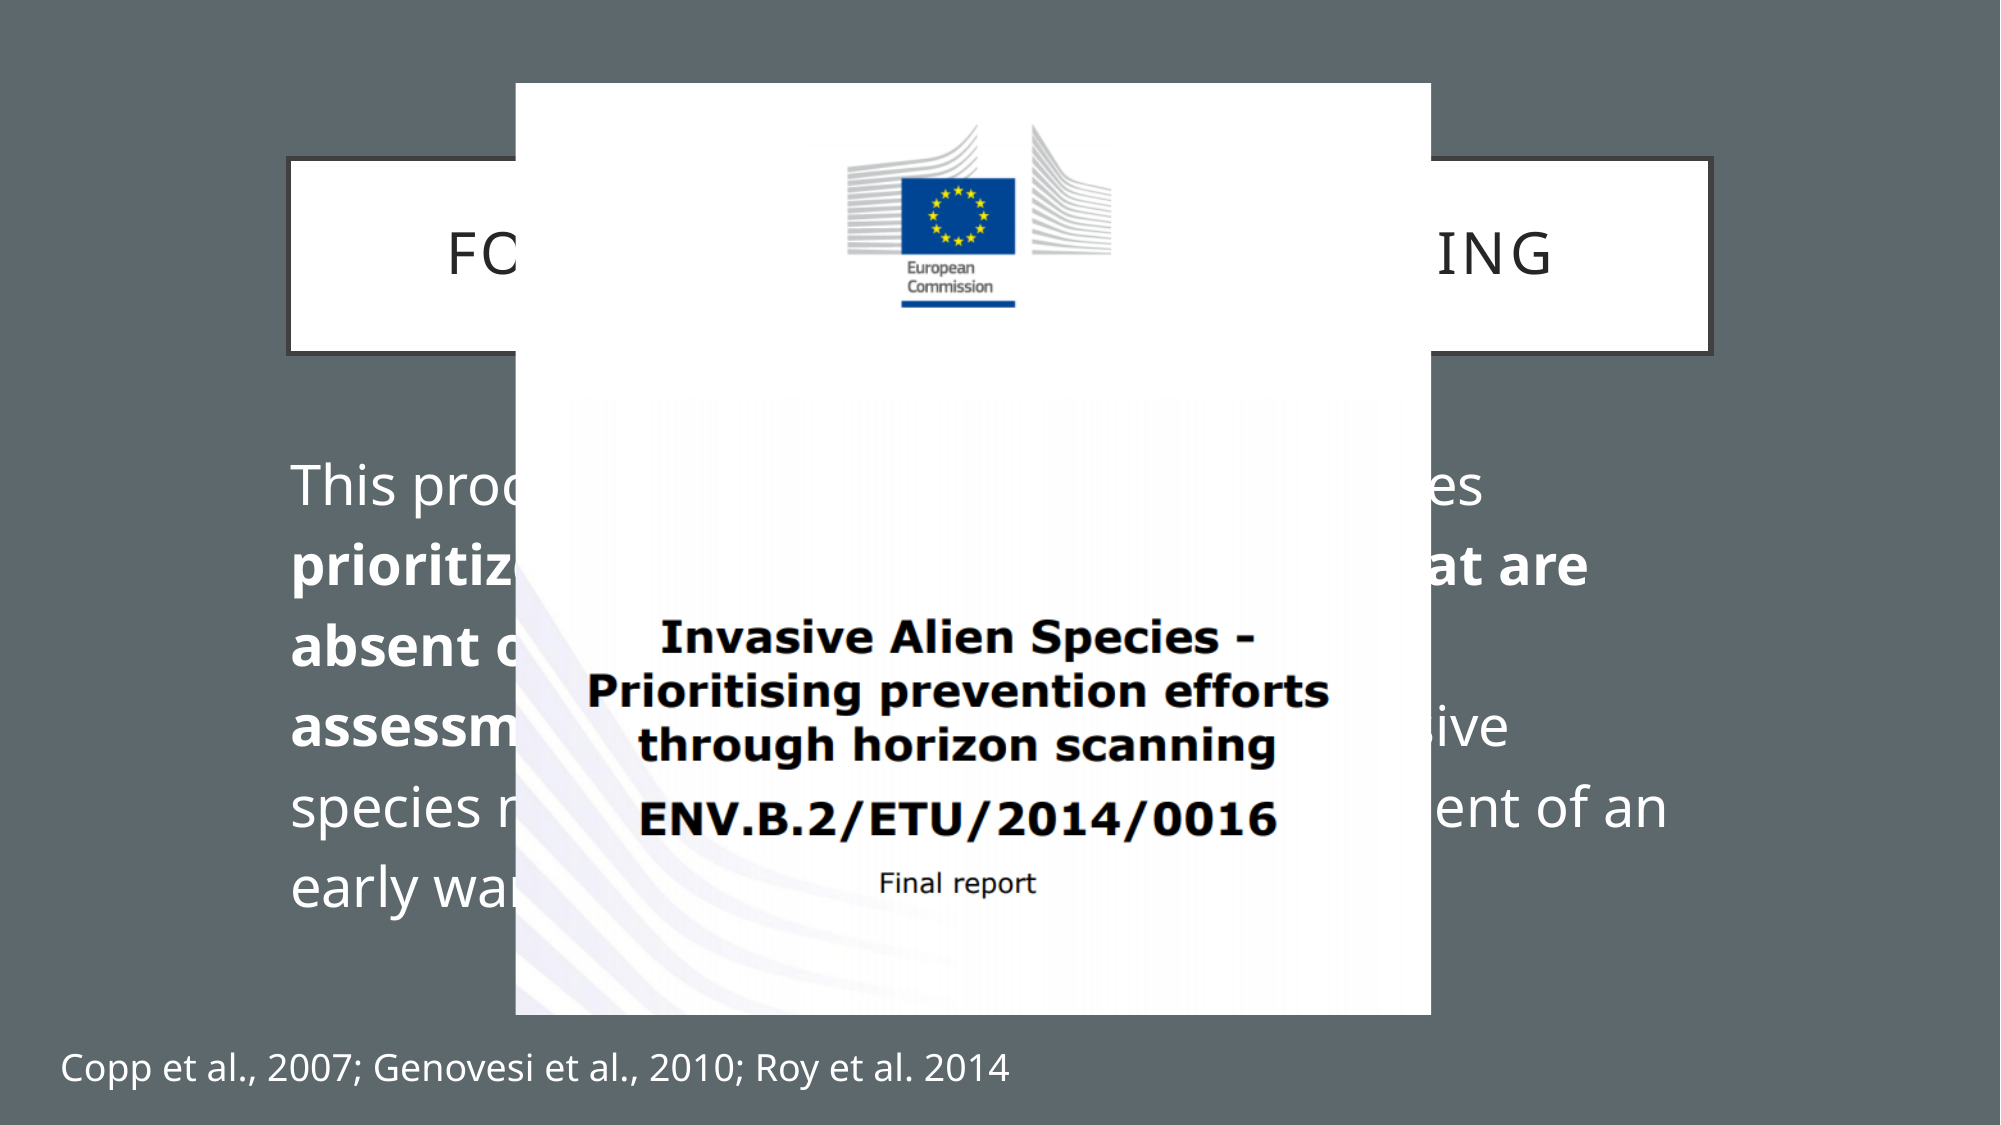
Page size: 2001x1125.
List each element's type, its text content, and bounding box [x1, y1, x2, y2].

text_box This process in the context of invasive species prioritizes the threat posed by species that are absent or not yet widely spread in a risk assessment area and is a vital part of invasive species management and an essential element of an early warning system. [275, 428, 515, 928]
title Forecasting/horizon scanning [1432, 156, 1714, 356]
text_box Copp et al., 2007; Genovesi et al., 2010; Roy et al. 2014 [45, 1036, 1046, 1097]
text_box This process in the context of invasive species prioritizes the threat posed by species that are absent or not yet widely spread in a risk assessment area and is a vital part of invasive species management and an essential element of an early warning system. [1432, 428, 1712, 928]
picture [515, 83, 1432, 1015]
title Forecasting/horizon scanning [286, 156, 515, 356]
